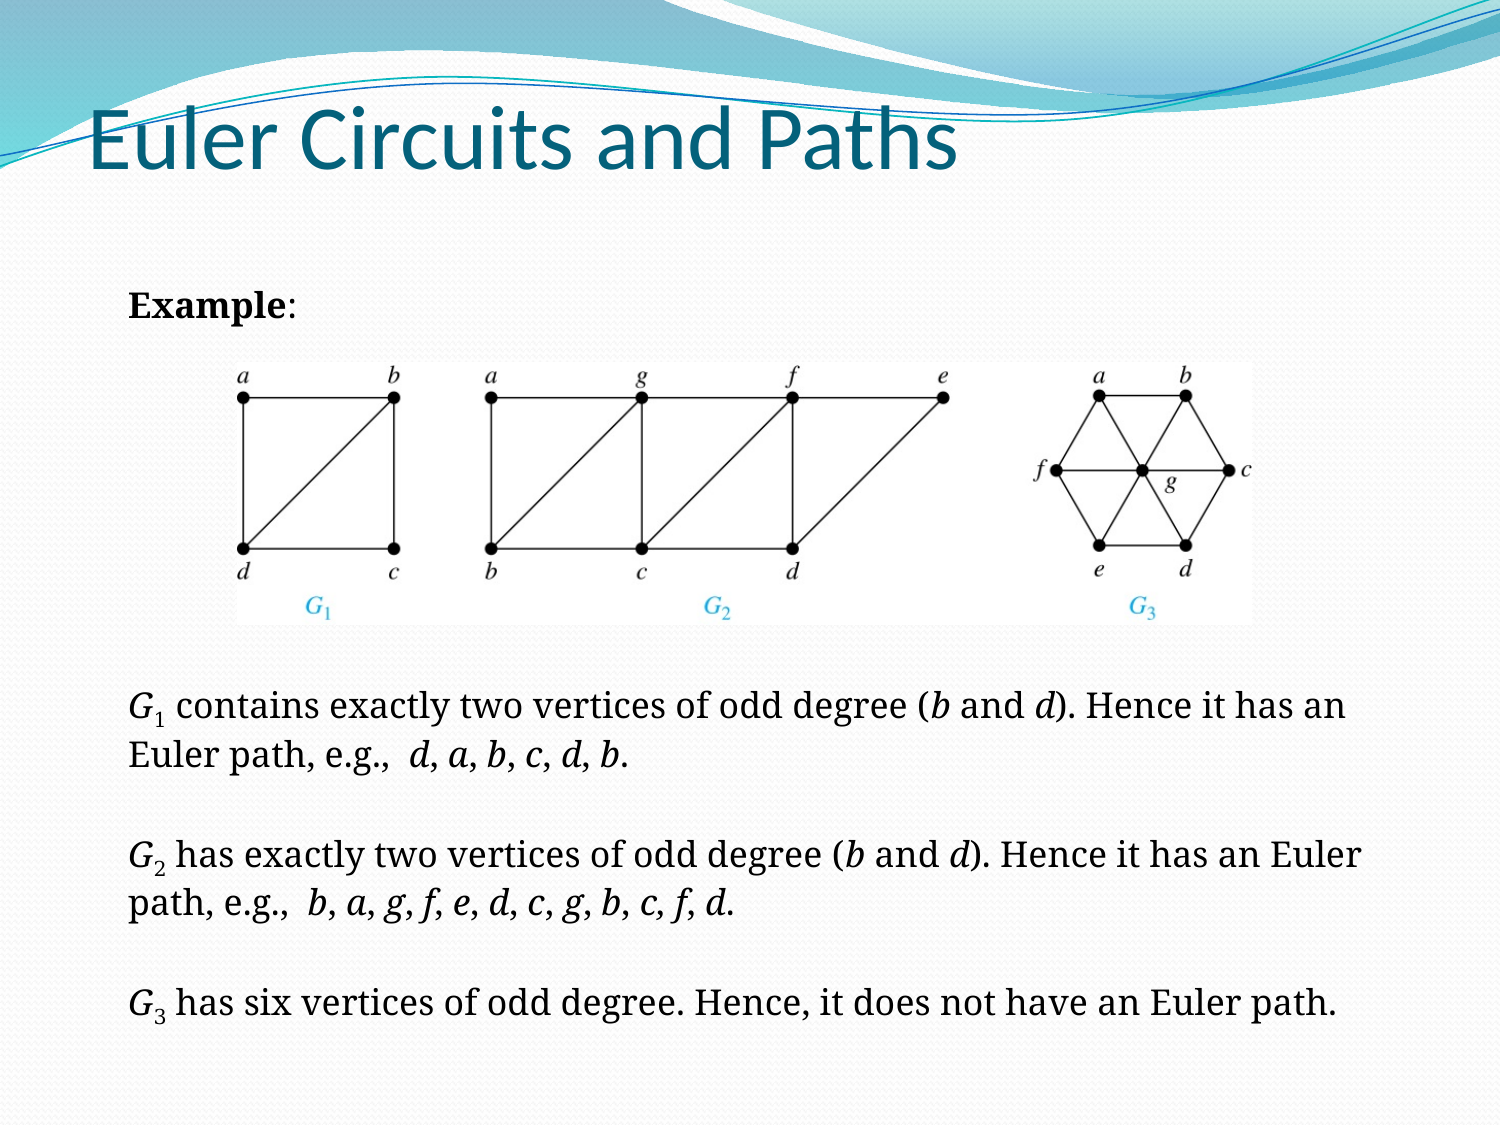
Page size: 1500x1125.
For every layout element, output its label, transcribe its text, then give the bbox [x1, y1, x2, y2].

picture [237, 362, 1252, 625]
list Example: G1 contains exactly two vertices of odd degree (b and d). Hence it has an Euler path, e.g., d, a, b, c, d, b. G2 has exactly two vertices of odd degree (b and d). Hence it has an Euler path, e.g., b, a, g, f, e, d, c, g, b, c, f, d. G3 has six vertices of odd degree. Hence, it does not have an Euler path. [75, 224, 1425, 1038]
title Euler Circuits and Paths [87, 24, 1438, 188]
text_box Show that neither graph displayed below has a Hamilton circuit. [230, 363, 1259, 636]
